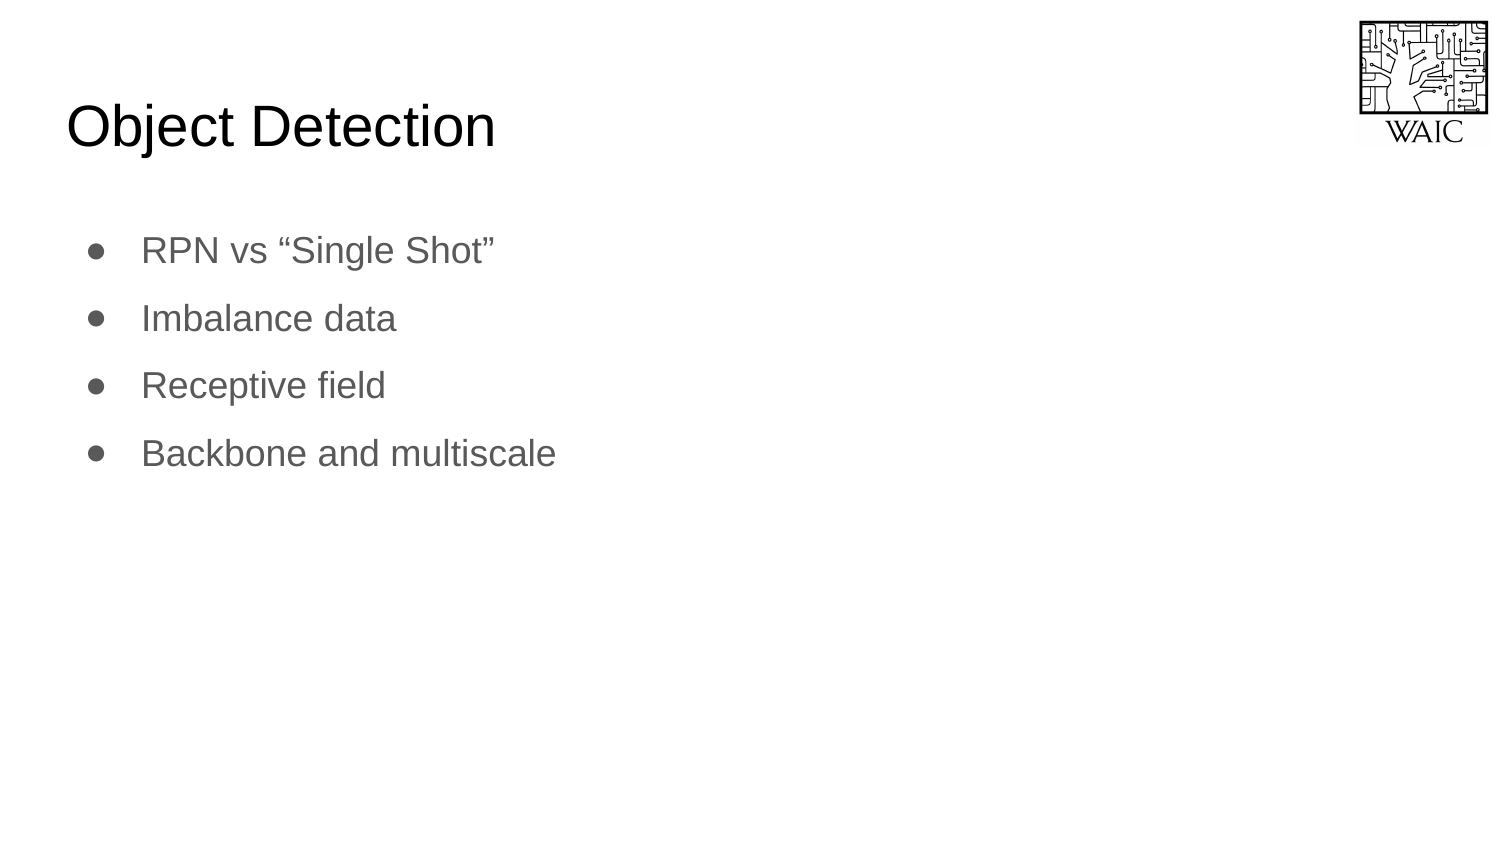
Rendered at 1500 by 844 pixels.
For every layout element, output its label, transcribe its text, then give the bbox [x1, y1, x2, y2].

title Object Detection [51, 72, 1449, 167]
picture [1355, 17, 1491, 148]
list RPN vs “Single Shot” Imbalance data Receptive field Backbone and multiscale [51, 189, 1449, 750]
